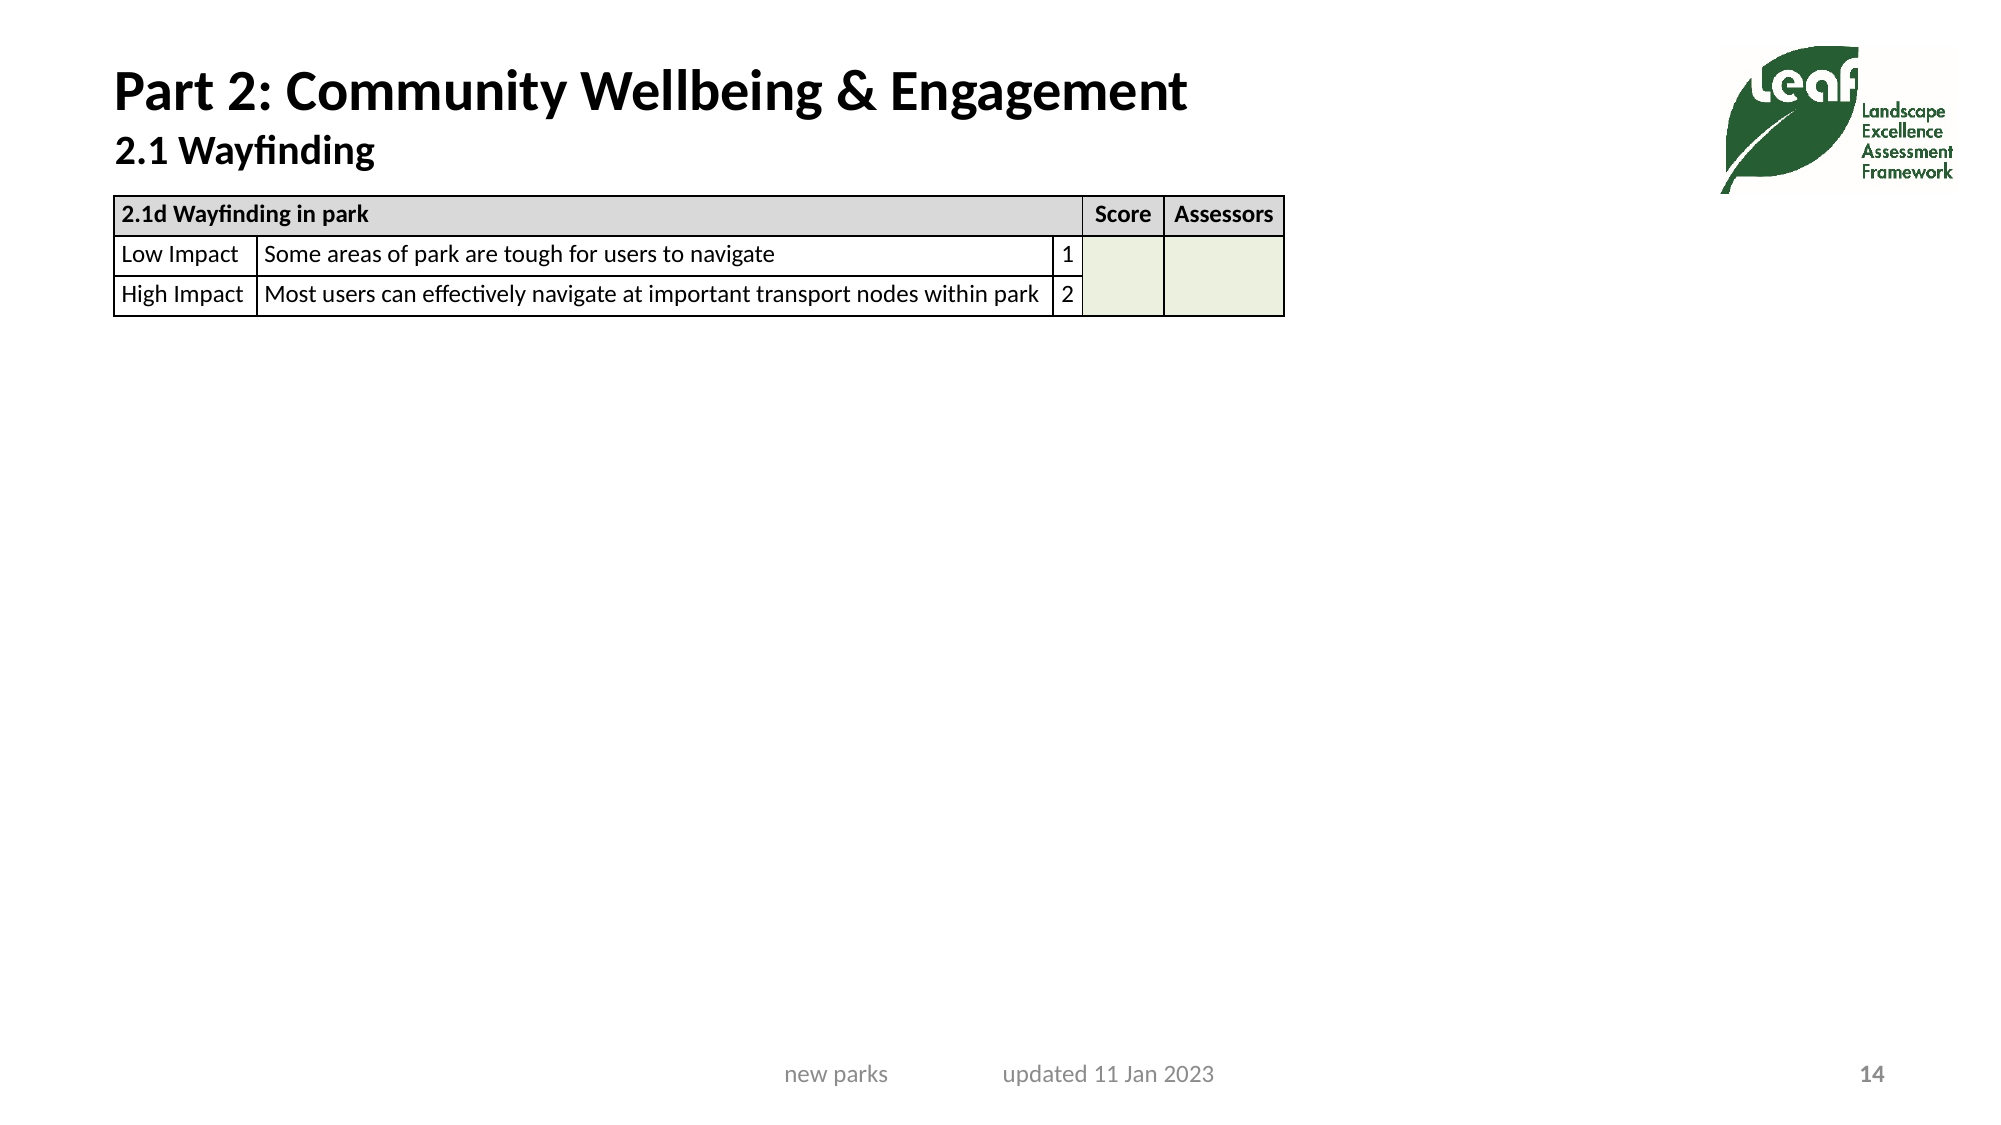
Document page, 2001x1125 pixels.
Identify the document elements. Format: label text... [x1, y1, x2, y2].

table_cell [1165, 237, 1283, 315]
table_cell 1 [1054, 237, 1082, 275]
table_cell Some areas of park are tough for users to navigate [258, 237, 1052, 275]
table_cell [1083, 237, 1163, 315]
footer new parks updated 11 Jan 2023 [683, 1042, 1317, 1103]
table_header 2.1d Wayfinding in park [115, 197, 1082, 235]
slide_number 14 [1433, 1042, 1900, 1103]
table_cell 2 [1054, 277, 1082, 315]
table_cell High Impact [115, 277, 256, 315]
picture [1720, 46, 1958, 194]
table_cell Low Impact [115, 237, 256, 275]
table_cell Most users can effectively navigate at important transport nodes within park [258, 277, 1052, 315]
table_header Score [1083, 197, 1163, 235]
table_header Assessors [1165, 197, 1283, 235]
title Part 2: Community Wellbeing & Engagement 2.1 Wayfinding [99, 45, 1655, 194]
